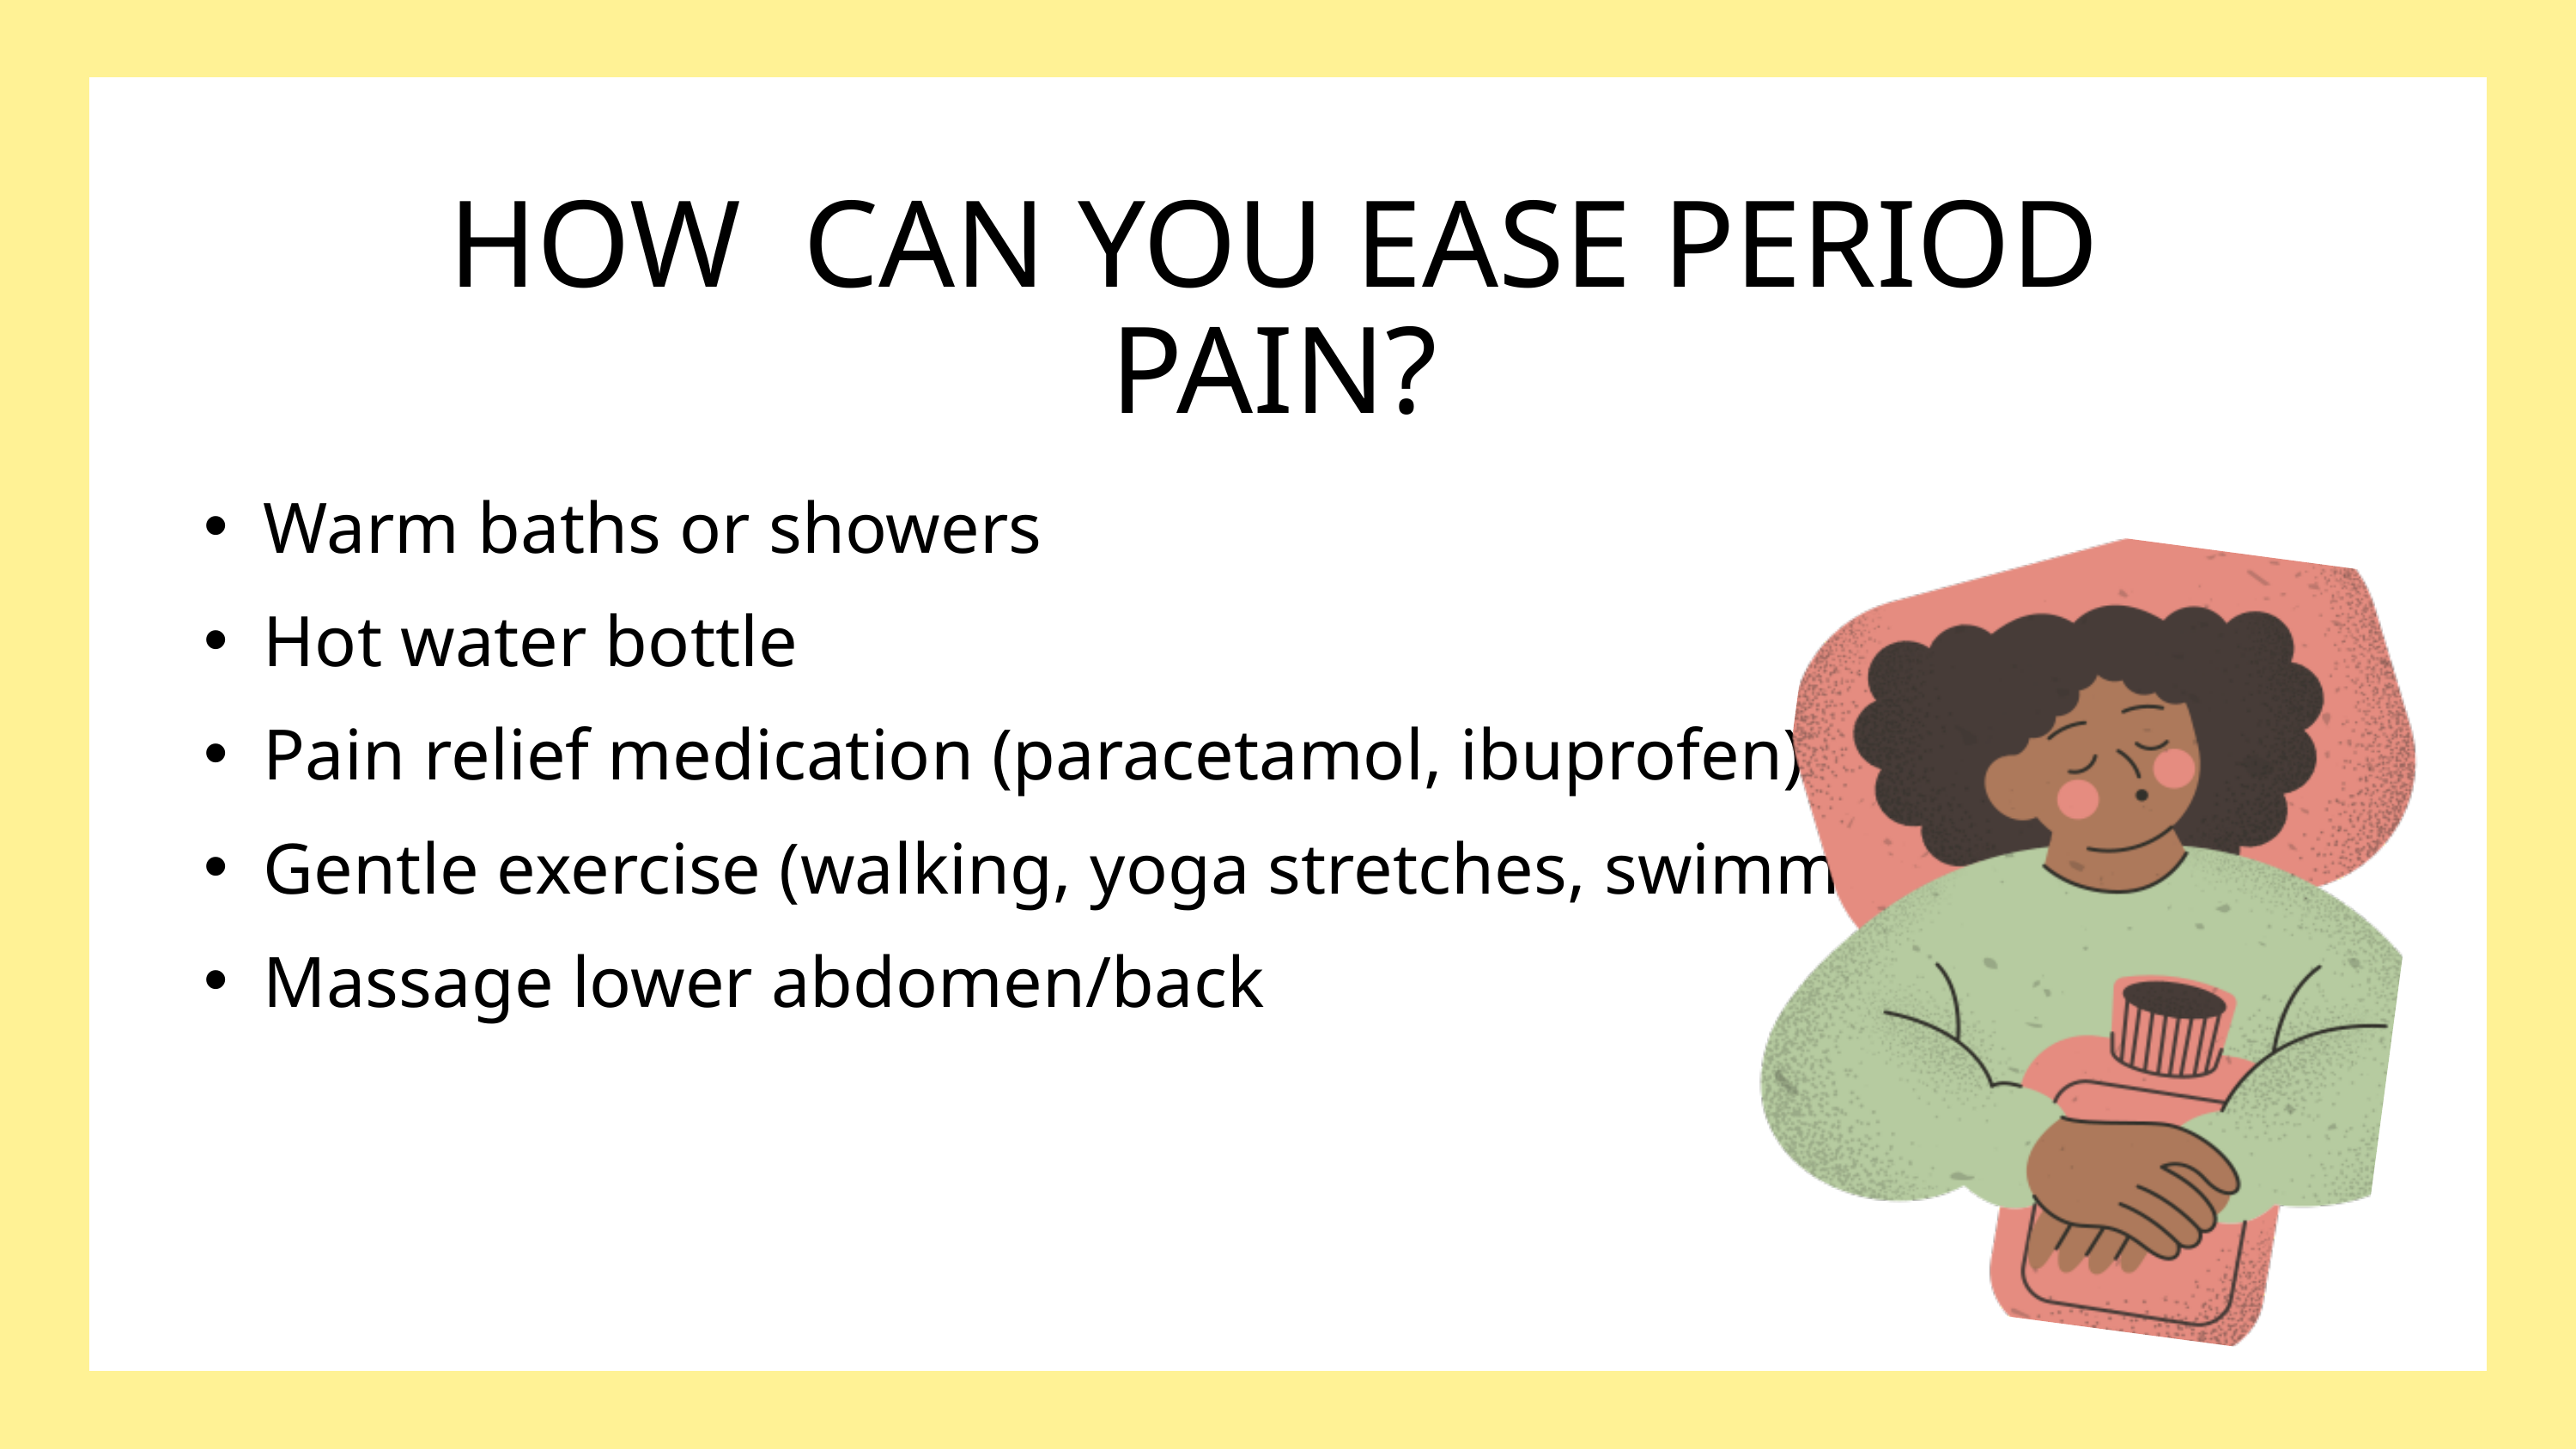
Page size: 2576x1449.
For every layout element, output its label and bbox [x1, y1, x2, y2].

text_box [88, 76, 2487, 1372]
